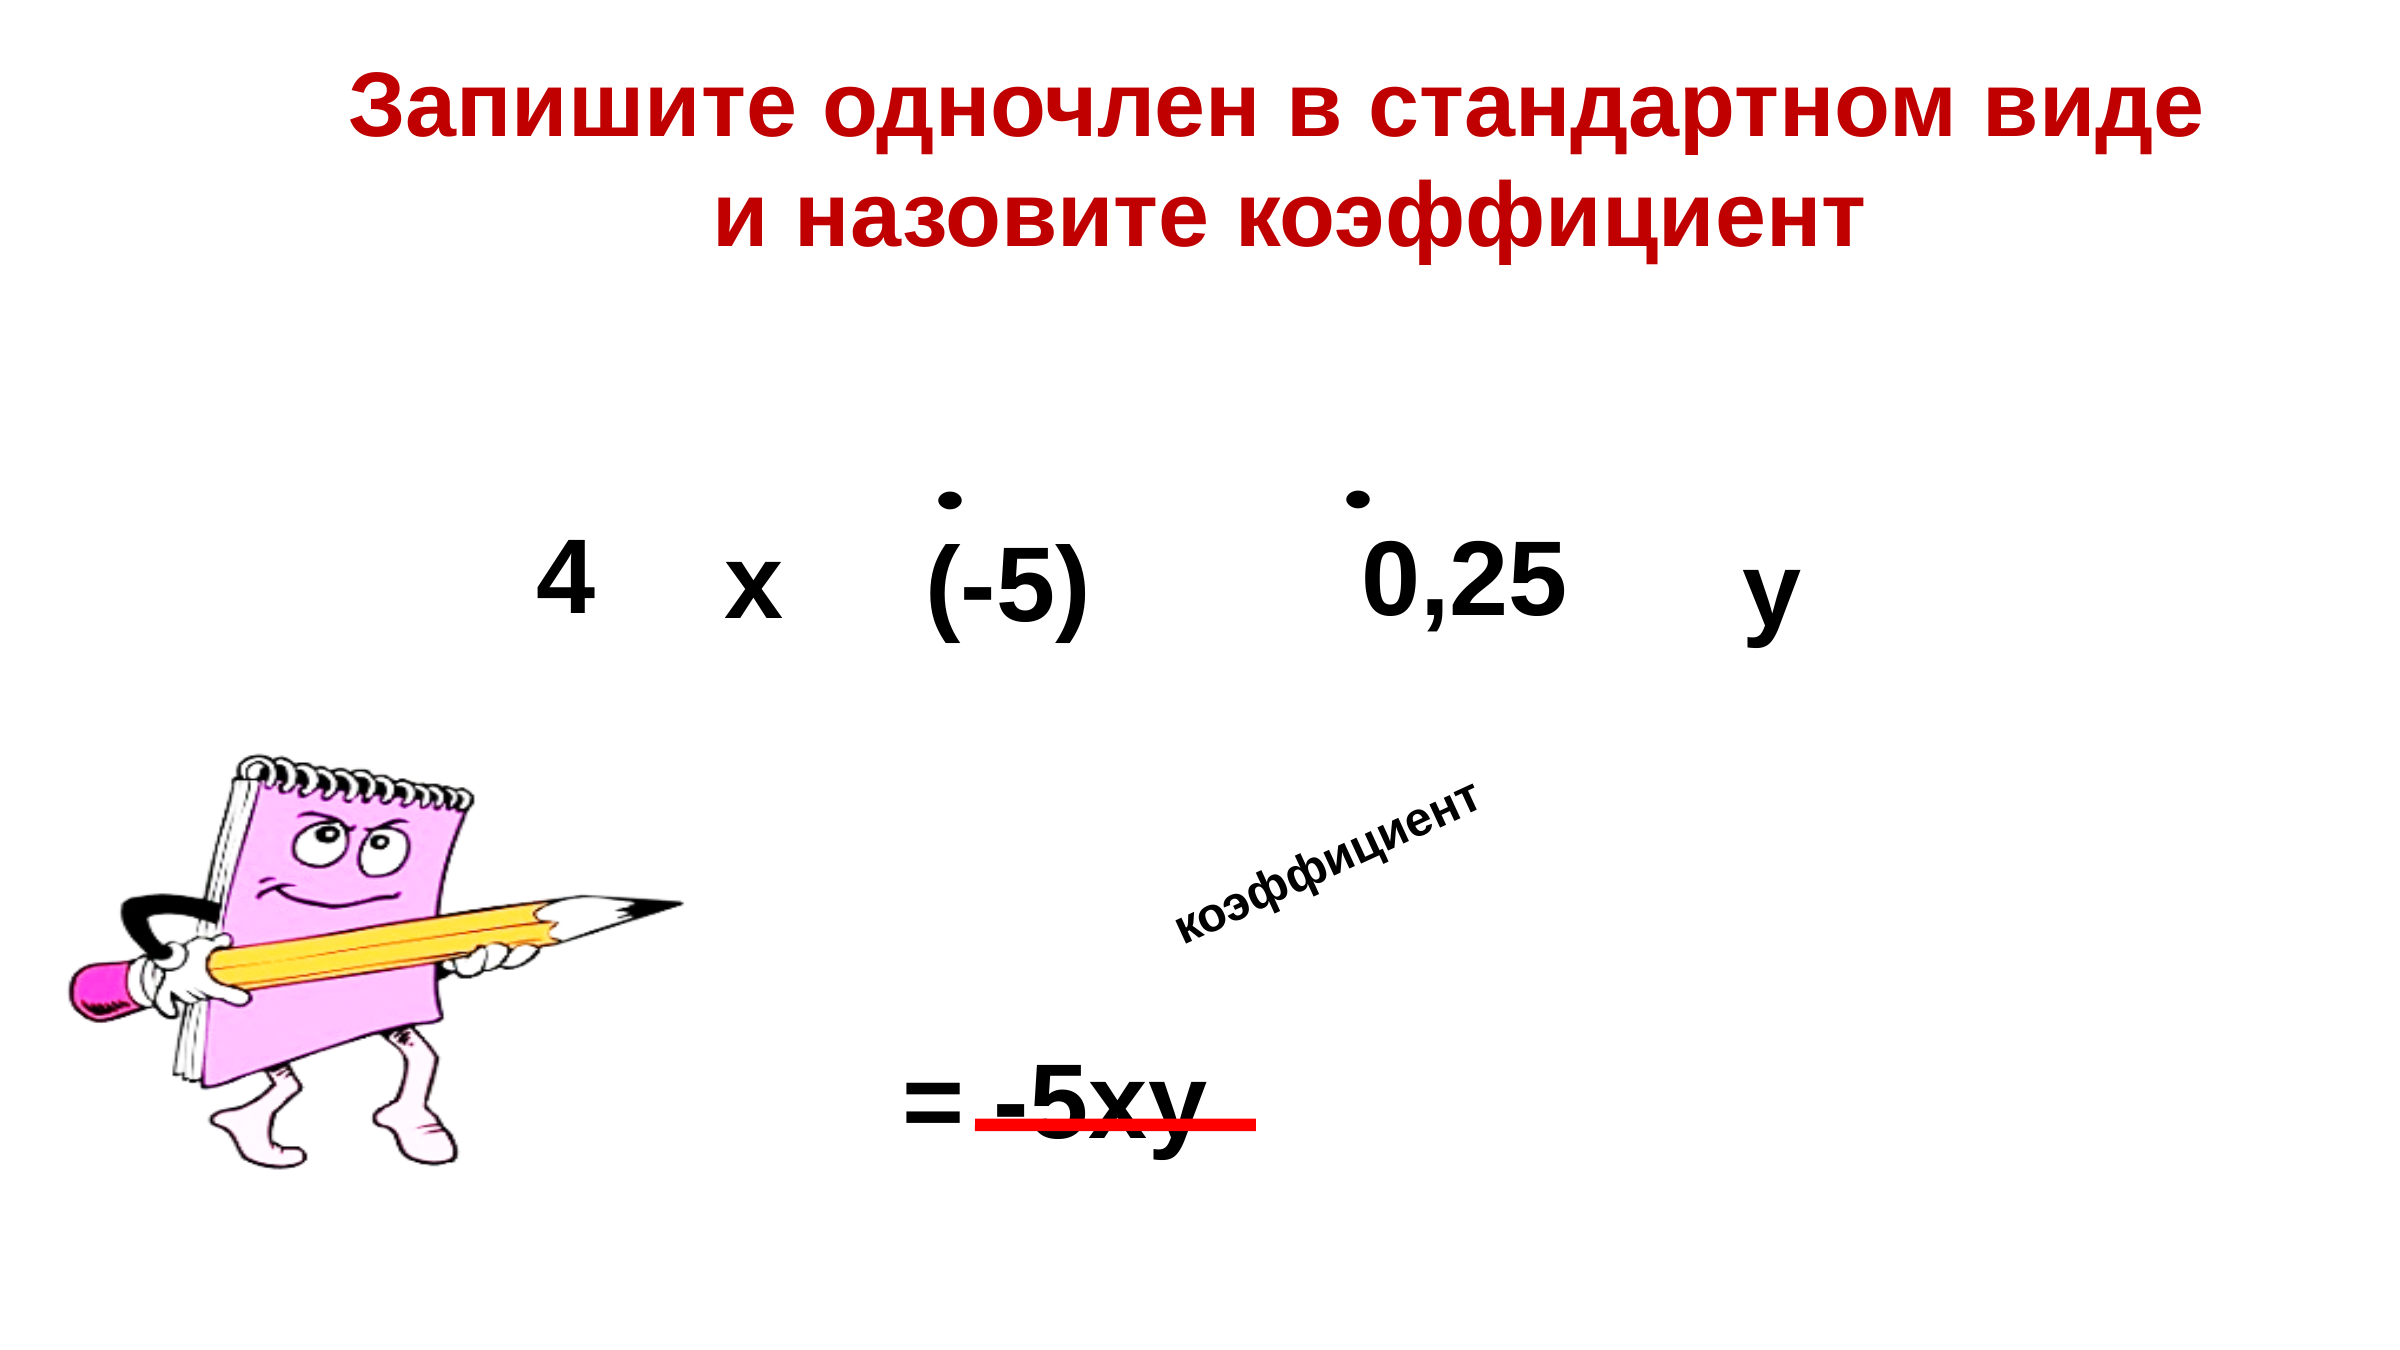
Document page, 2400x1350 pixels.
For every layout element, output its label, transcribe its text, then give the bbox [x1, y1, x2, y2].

text_box Запишите одночлен в стандартном виде и назовите коэффициент [333, 37, 2248, 273]
picture [50, 717, 704, 1207]
text_box = -5ху [880, 899, 2080, 1171]
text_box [1273, 378, 1956, 617]
text_box коэффициент [1115, 624, 1742, 974]
text_box у [1720, 624, 1948, 658]
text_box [864, 385, 1273, 623]
text_box 4 [515, 374, 759, 646]
text_box х [702, 378, 955, 651]
